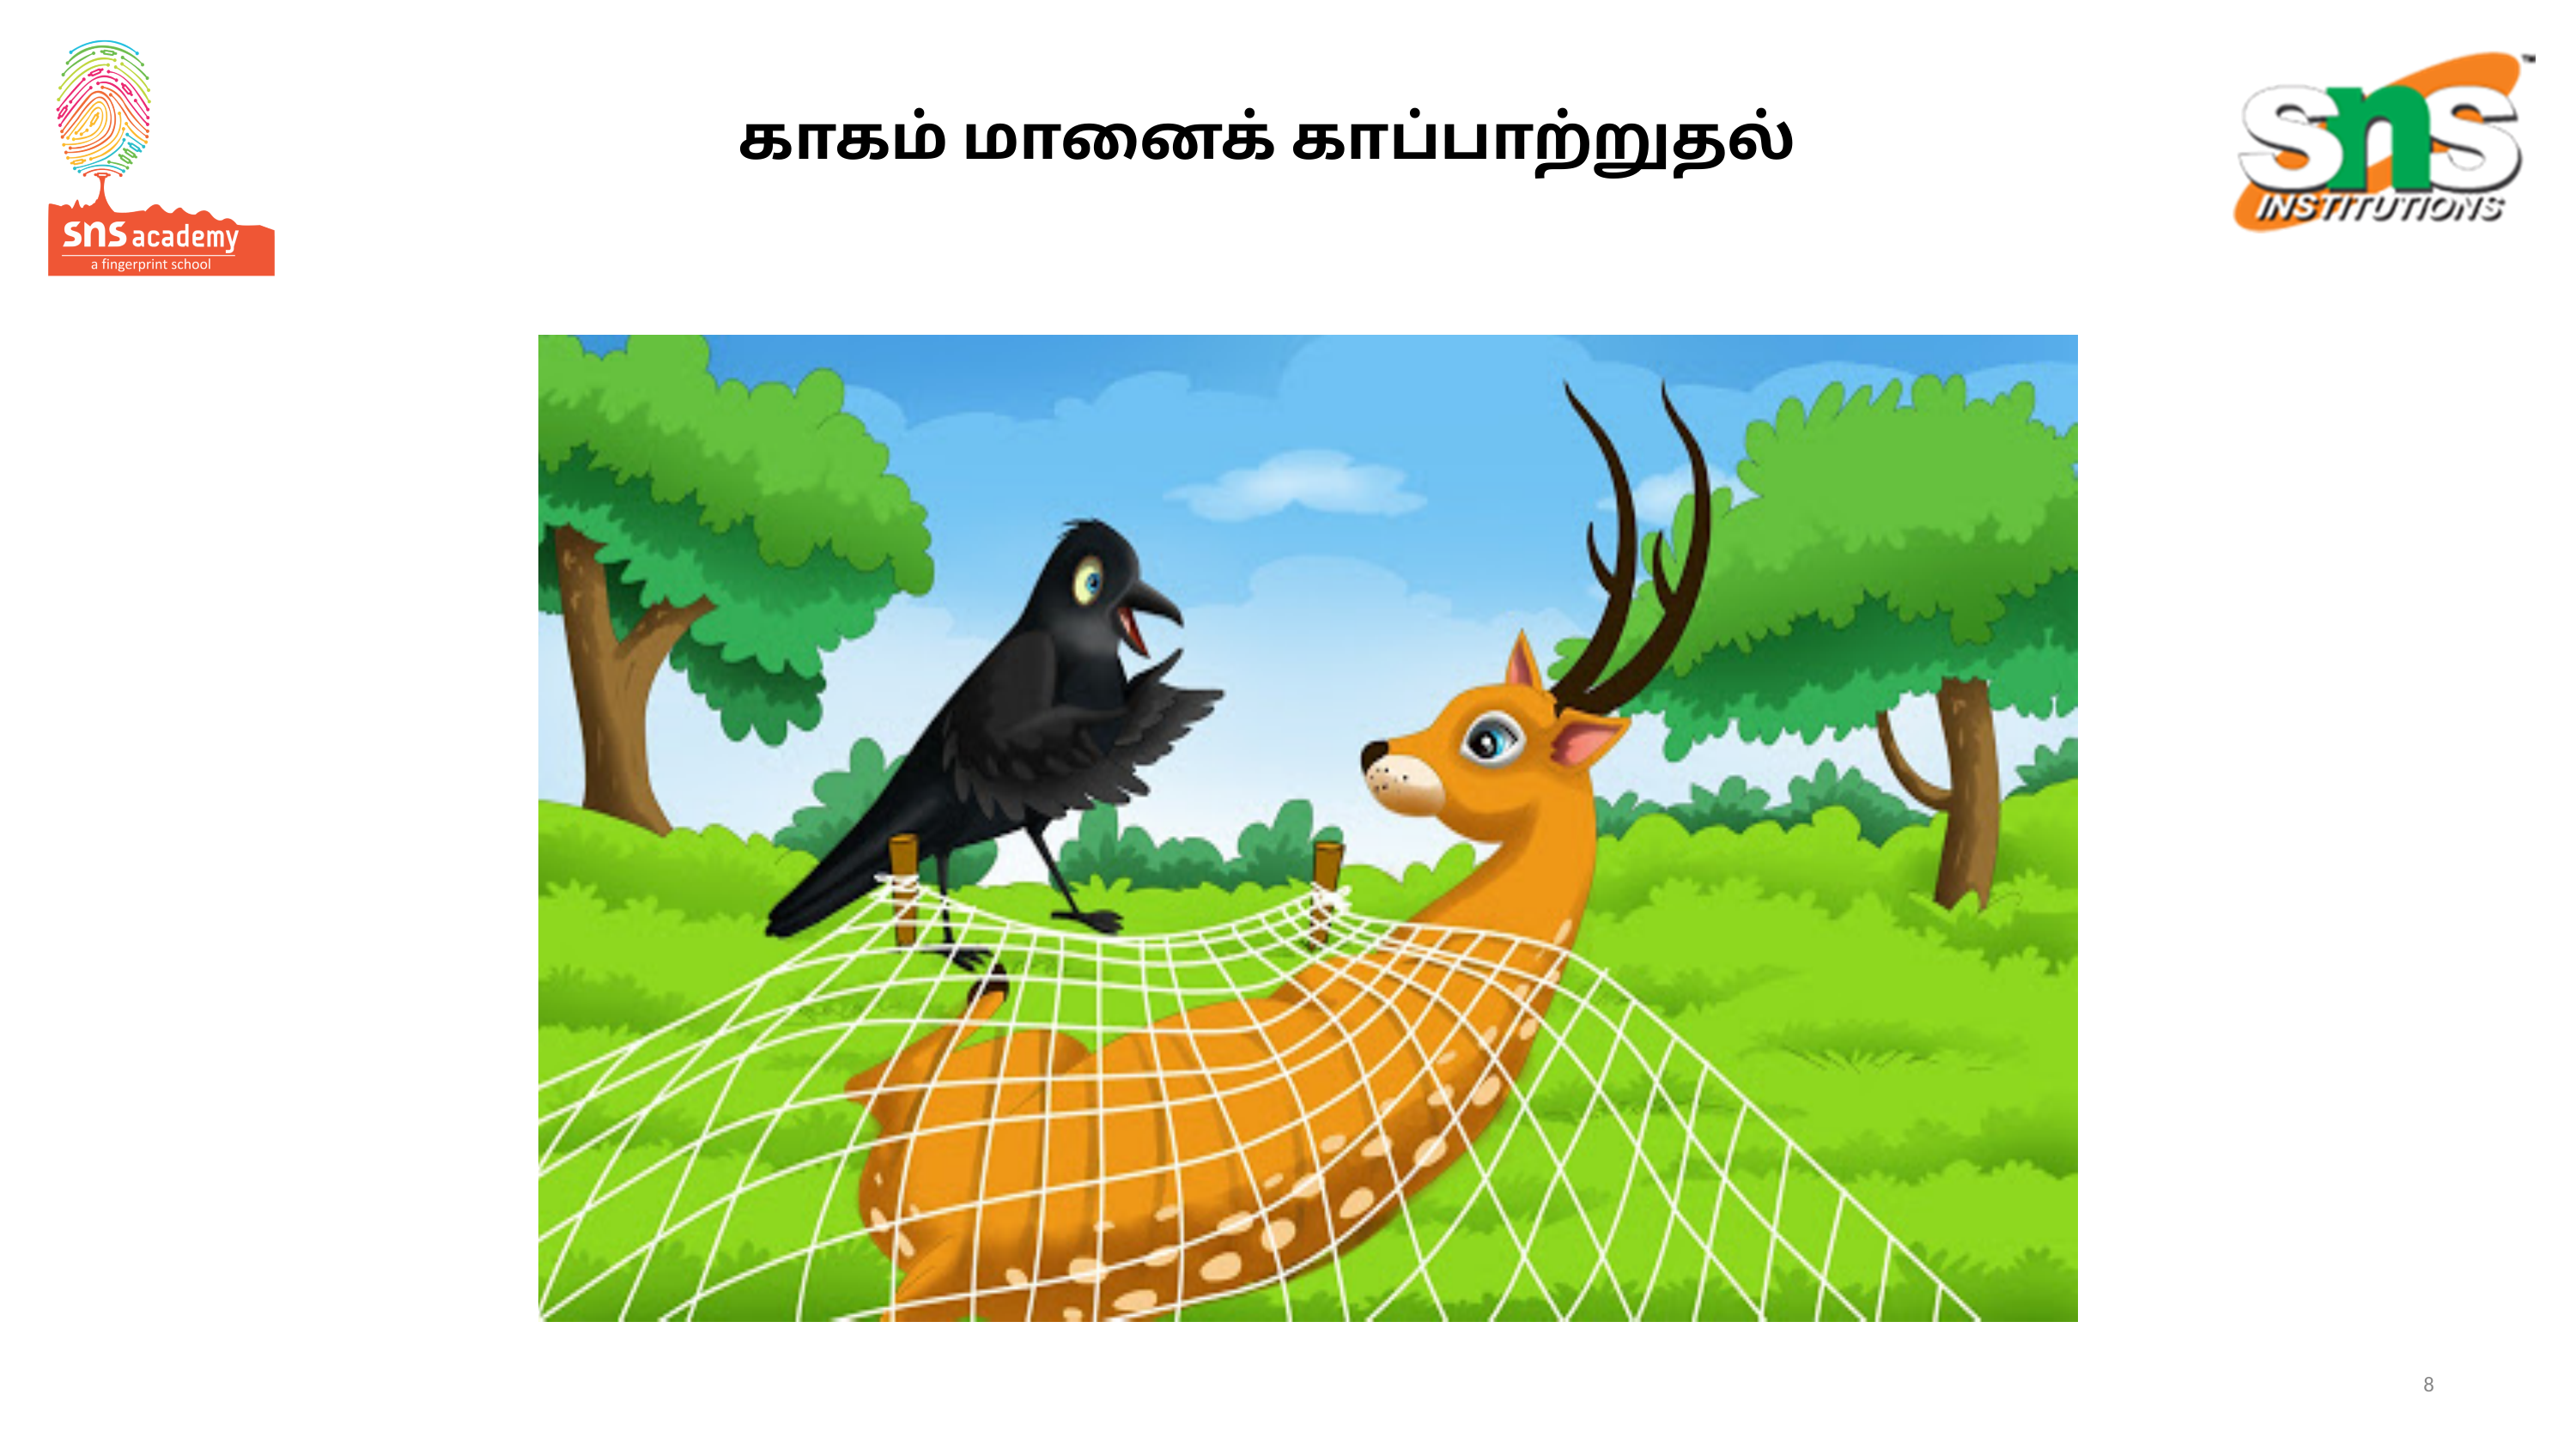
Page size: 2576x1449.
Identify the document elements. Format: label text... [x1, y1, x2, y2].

slide_number 8 [2146, 1357, 2447, 1410]
picture [38, 33, 280, 285]
picture [538, 335, 2078, 1322]
title காகம் மானைக் காப்பாற்றுதல் [725, 91, 1926, 254]
picture [2233, 50, 2536, 233]
